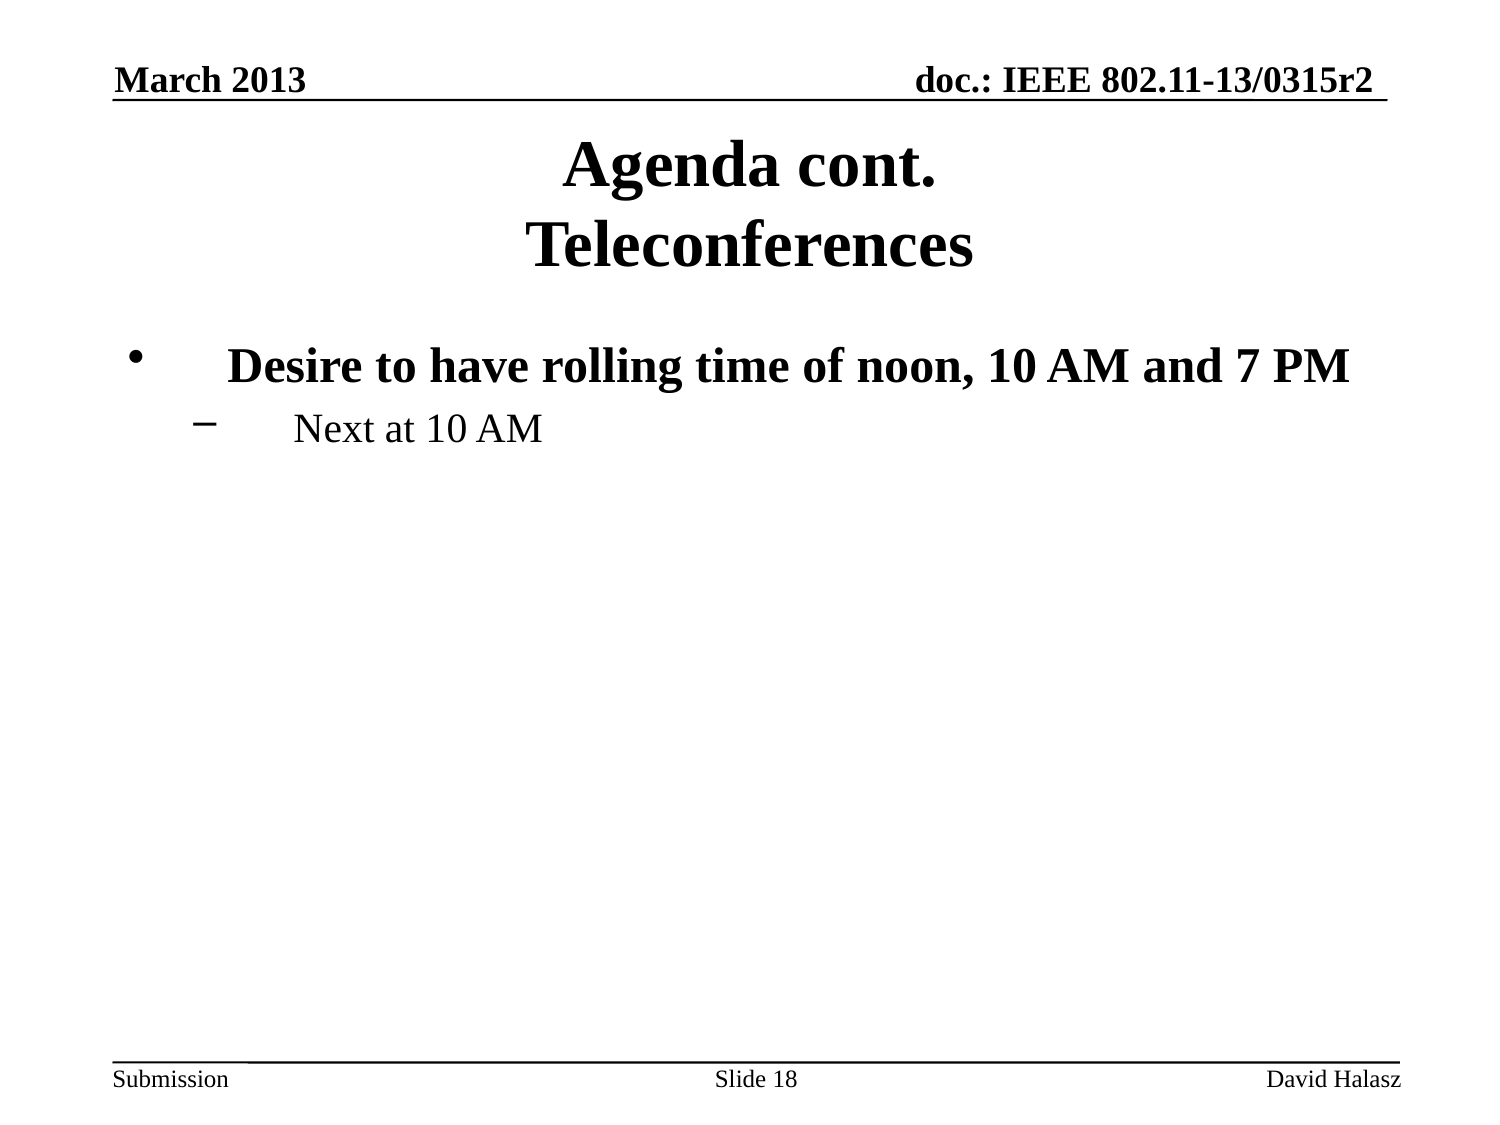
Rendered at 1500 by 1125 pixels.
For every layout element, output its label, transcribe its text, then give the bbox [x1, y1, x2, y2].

title Agenda cont. Teleconferences [112, 112, 1388, 288]
list Desire to have rolling time of noon, 10 AM and 7 PM Next at 10 AM [112, 324, 1388, 1001]
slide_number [114, 54, 333, 101]
footer David Halasz [1264, 1061, 1402, 1093]
slide_number Slide 18 [712, 1061, 800, 1093]
